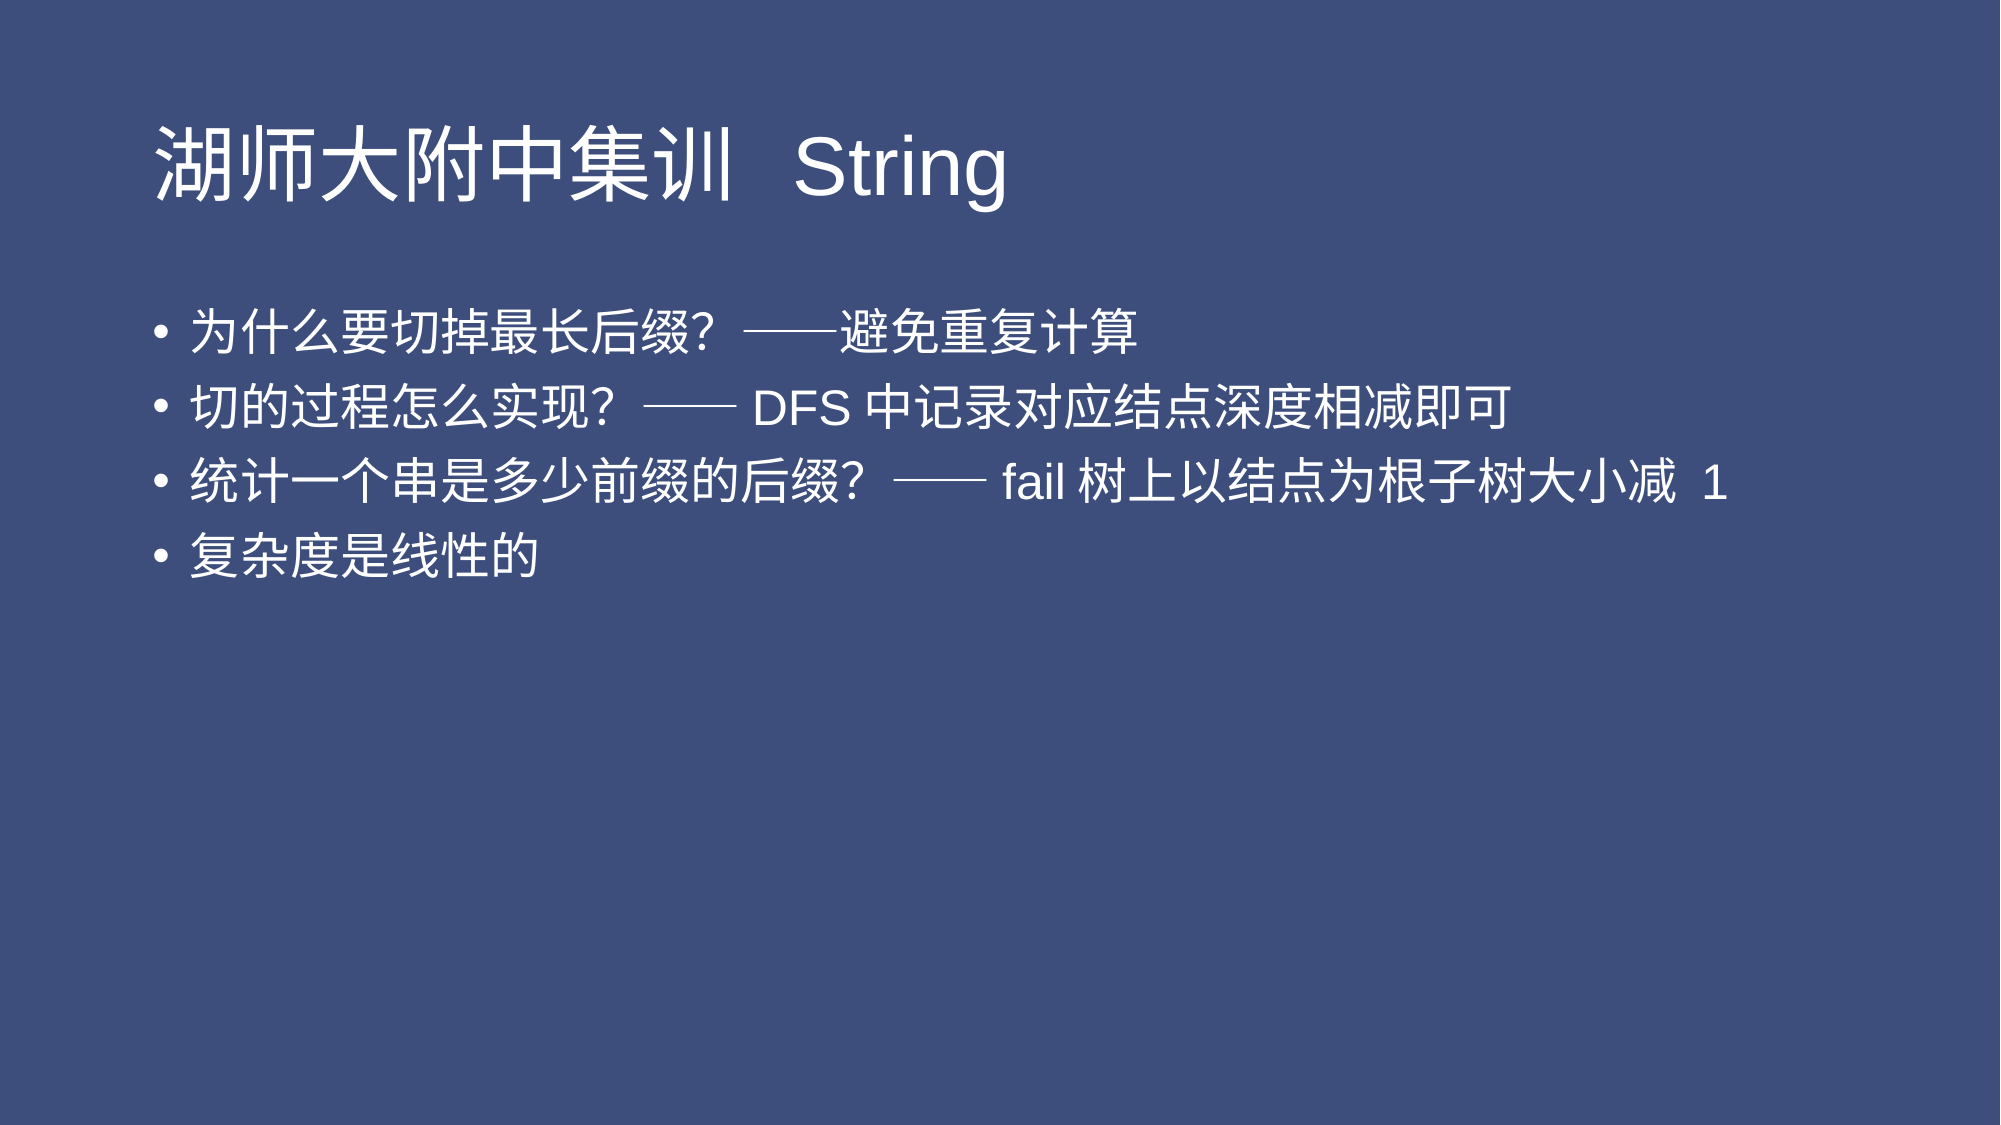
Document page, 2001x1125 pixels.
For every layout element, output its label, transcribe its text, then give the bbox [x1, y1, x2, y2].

title 湖师大附中集训 String [137, 59, 1863, 278]
list 为什么要切掉最长后缀？——避免重复计算 切的过程怎么实现？——DFS中记录对应结点深度相减即可 统计一个串是多少前缀的后缀？——fail树上以结点为根子树大小减 1 复杂度是线性的 [137, 299, 1863, 1014]
